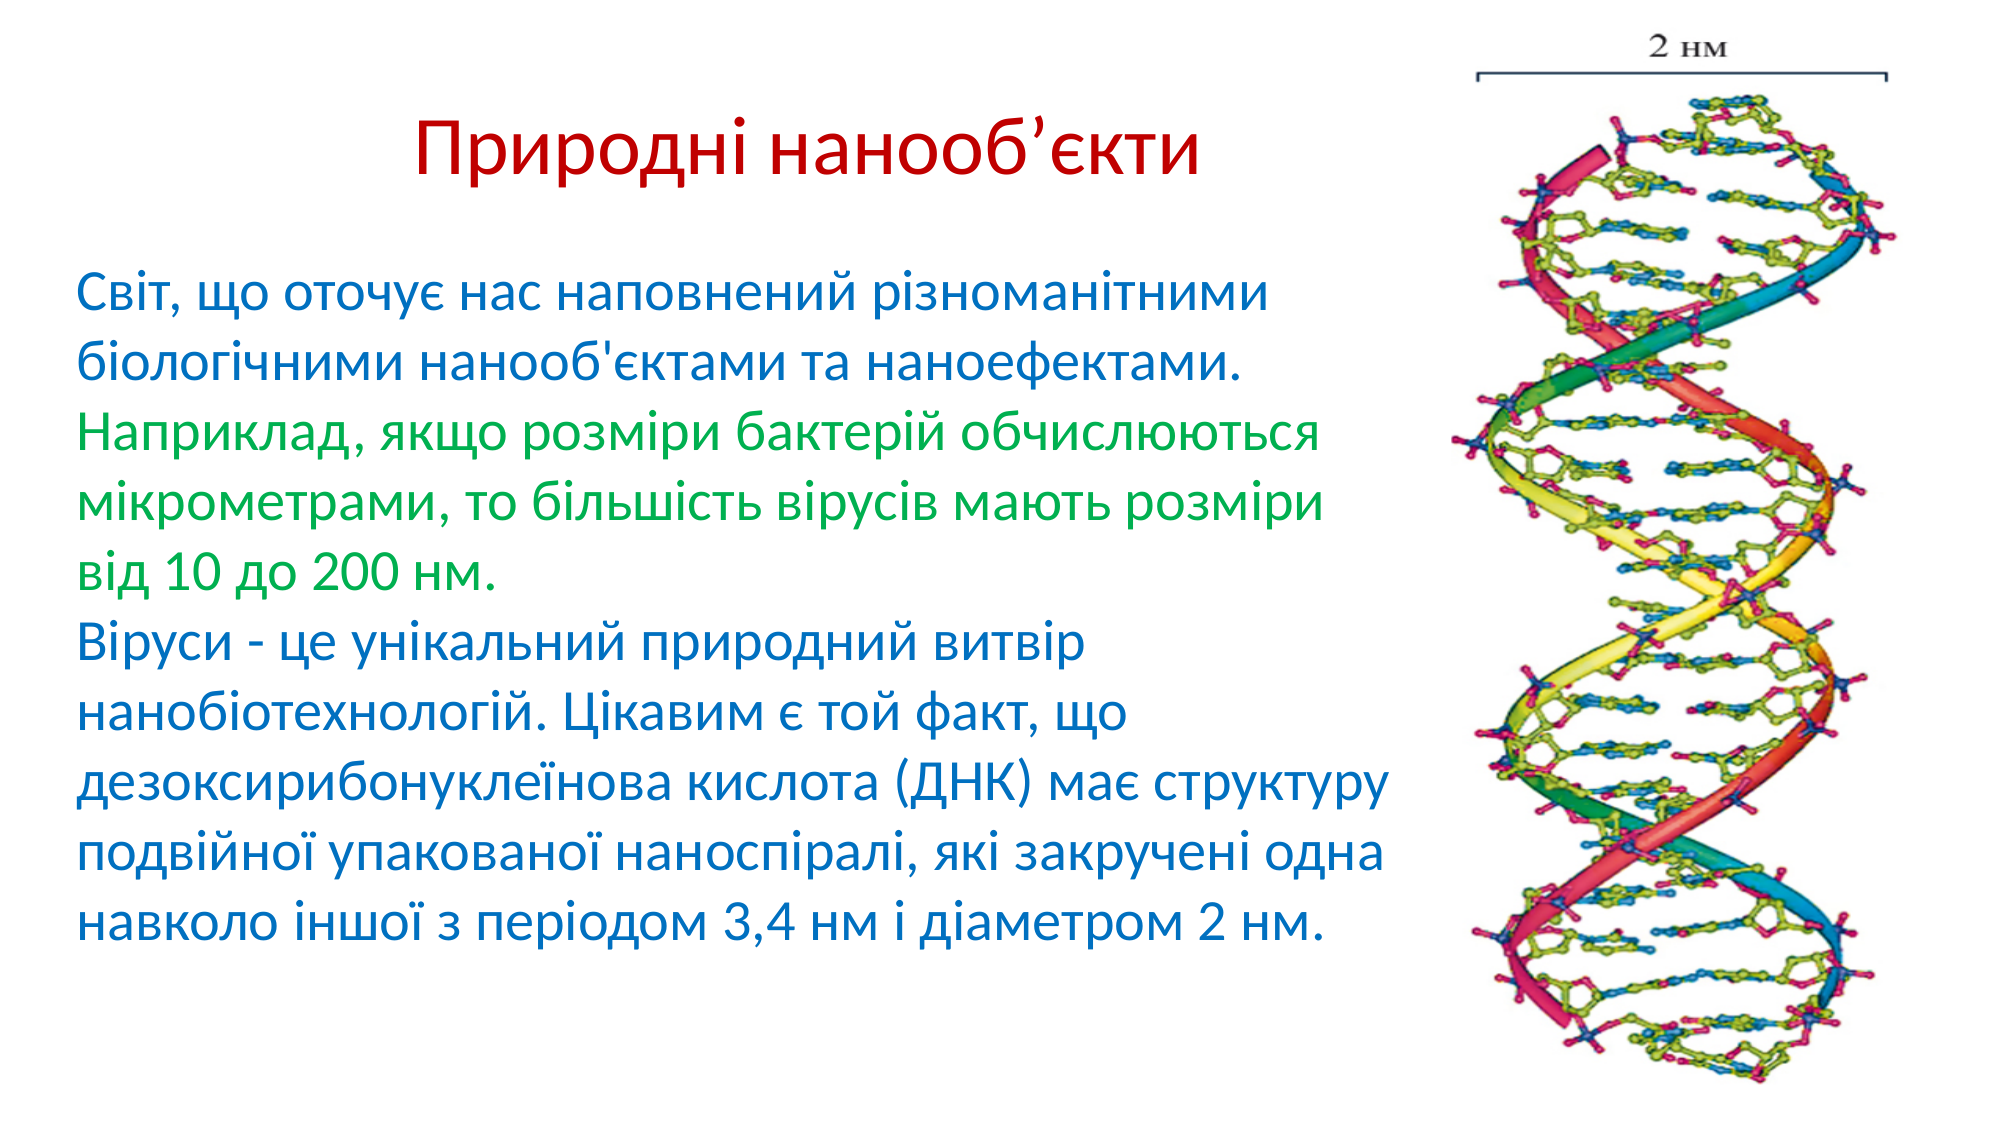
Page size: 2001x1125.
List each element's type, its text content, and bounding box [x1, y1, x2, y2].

text_box Світ, що оточує нас наповнений різноманітними біологічними нанооб'єктами та наноефектами. Наприклад, якщо розміри бактерій обчислюються мікрометрами, то більшість вірусів мають розміри від 10 до 200 нм. Віруси - це унікальний природний витвір нанобіотехнологій. Цікавим є той факт, що дезоксирибонуклеїнова кислота (ДНК) має структуру подвійної упакованої наноспіралі, які закручені одна навколо іншої з періодом 3,4 нм і діаметром 2 нм. [61, 244, 1409, 960]
picture [1451, 18, 1904, 1087]
text_box Природні нанооб’єкти [380, 84, 1218, 200]
